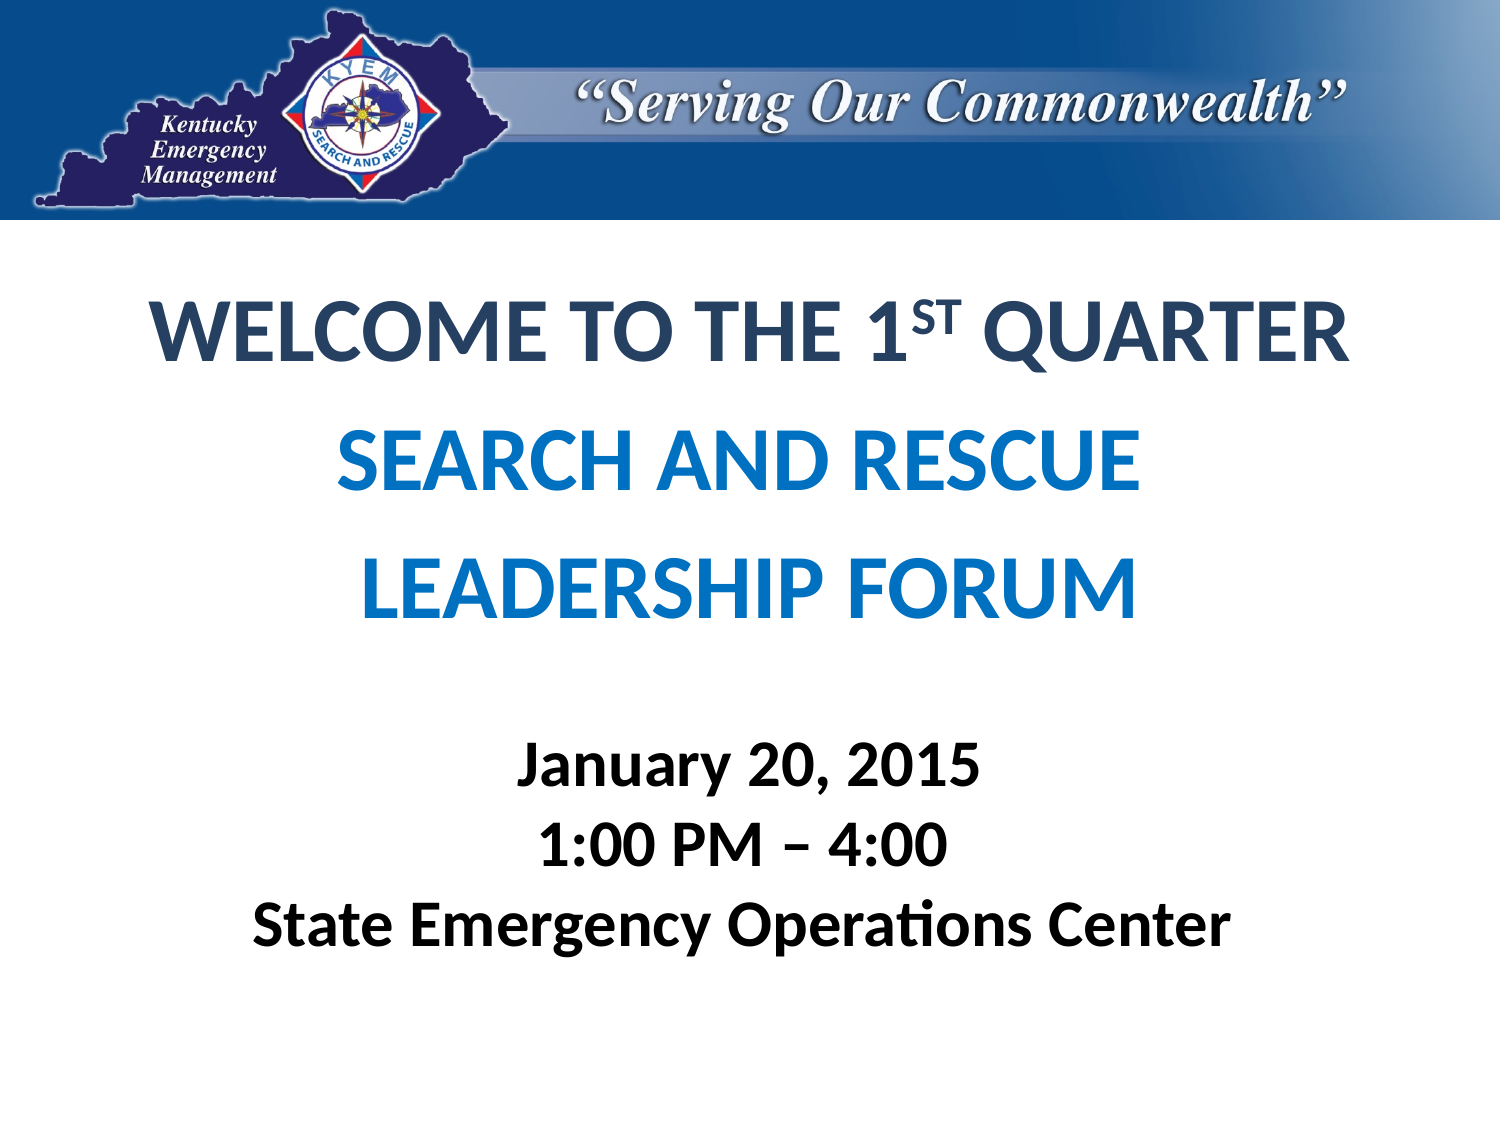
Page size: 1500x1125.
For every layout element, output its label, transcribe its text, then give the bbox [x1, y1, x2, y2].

picture [0, 0, 1500, 220]
subtitle WELCOME TO THE 1ST QUARTER SEARCH AND RESCUE LEADERSHIP FORUM [75, 262, 1425, 675]
text_box January 20, 2015 1:00 PM – 4:00 State Emergency Operations Center [125, 712, 1375, 1013]
